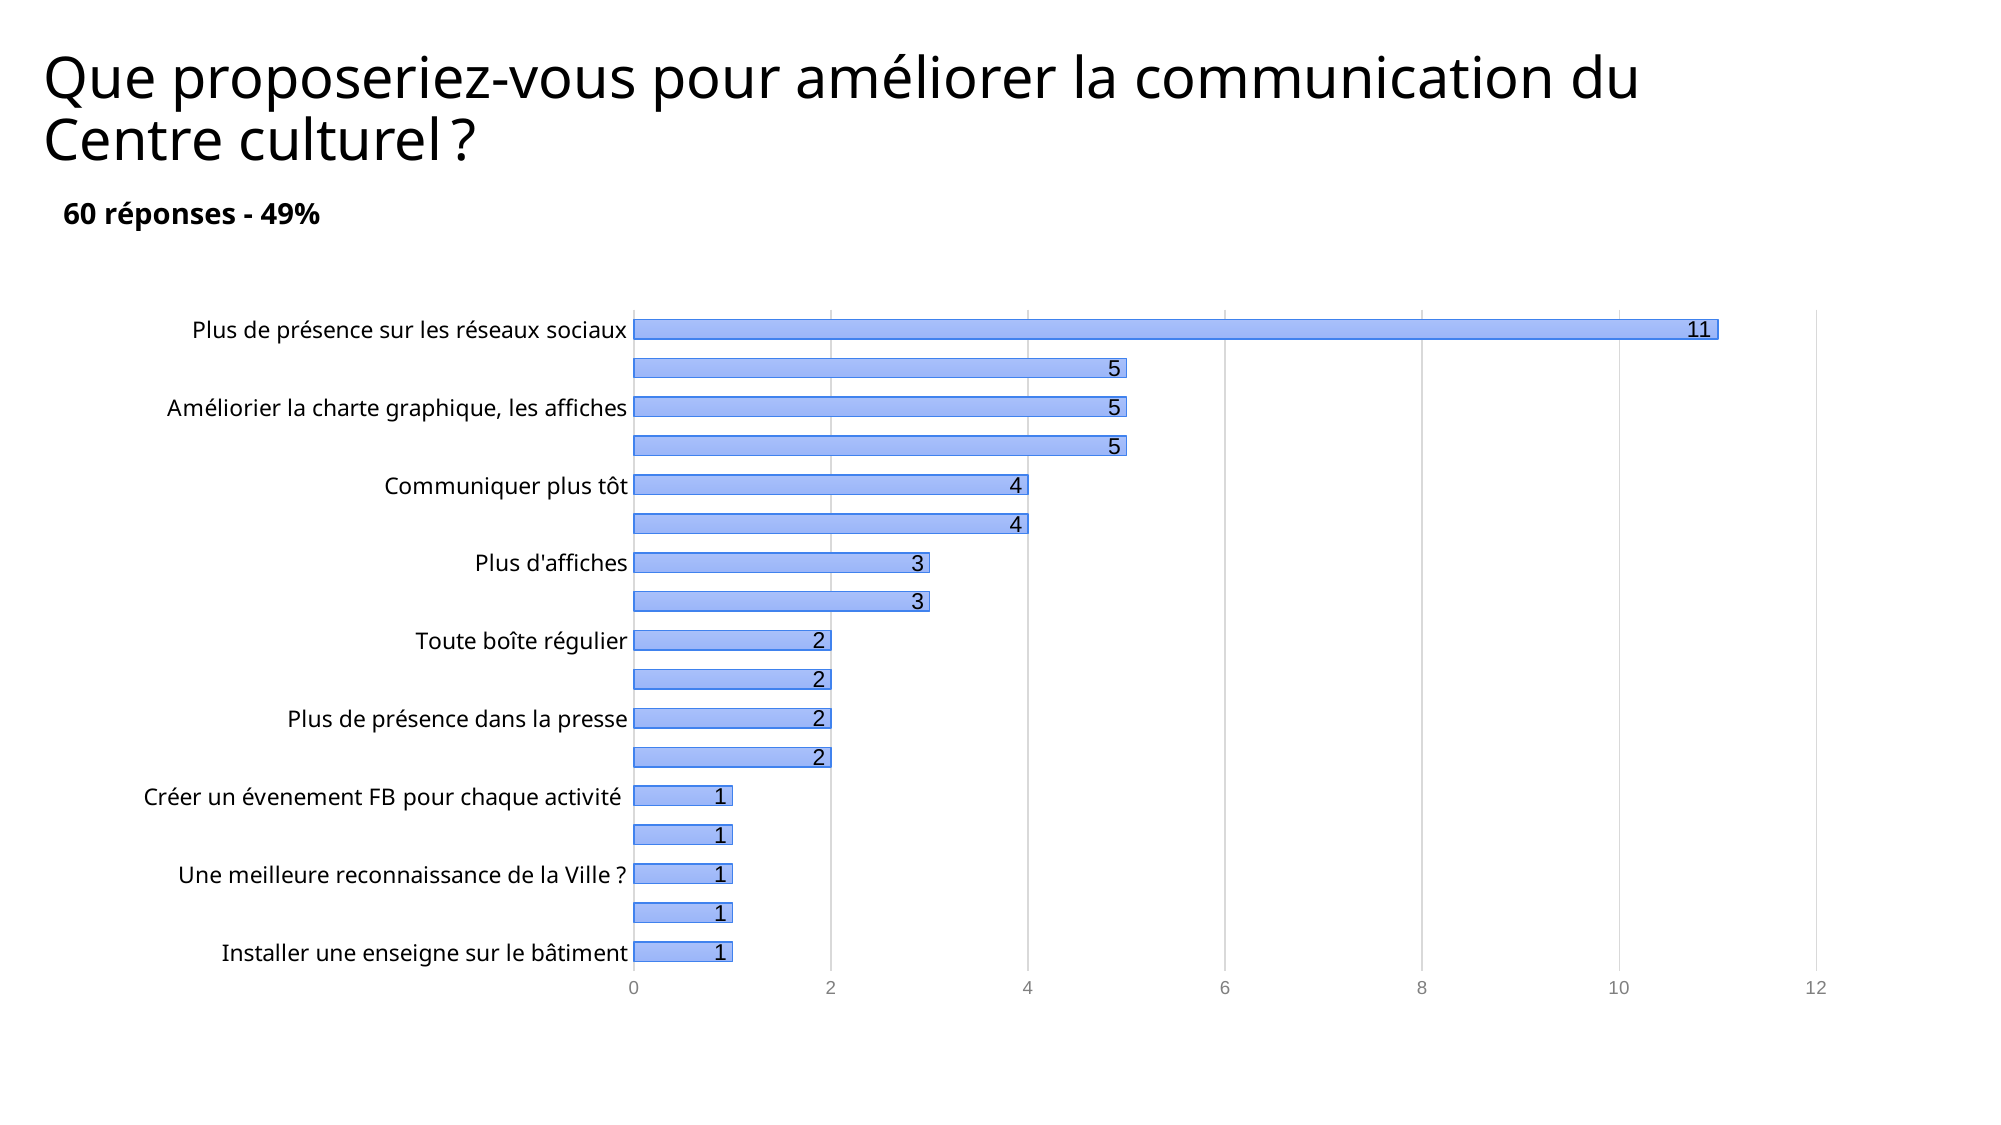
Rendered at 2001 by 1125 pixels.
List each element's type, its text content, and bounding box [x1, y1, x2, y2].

text_box 60 réponses - 49% [48, 188, 336, 239]
title Que proposeriez-vous pour améliorer la communication du Centre culturel ? [28, 39, 1754, 258]
chart [108, 295, 1863, 1014]
